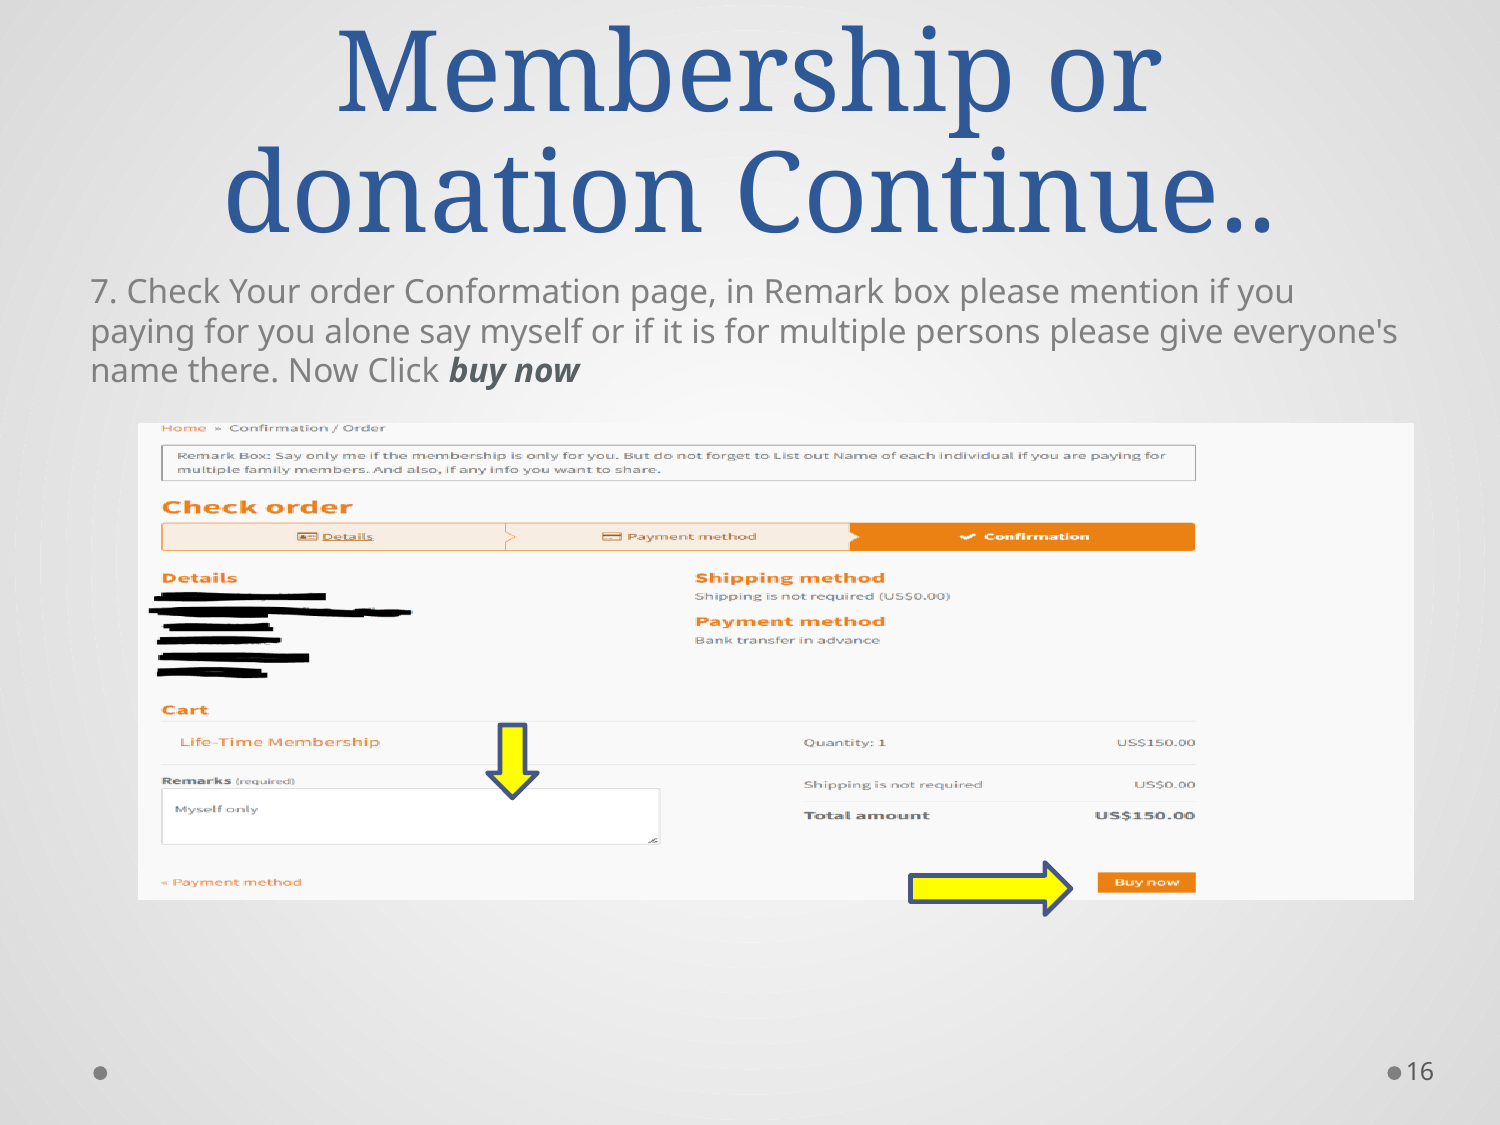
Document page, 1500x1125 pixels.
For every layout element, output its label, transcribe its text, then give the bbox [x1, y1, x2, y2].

picture [137, 422, 1414, 900]
title Membership or donation Continue.. [75, 0, 1425, 262]
list 7. Check Your order Conformation page, in Remark box please mention if you paying for you alone say myself or if it is for multiple persons please give everyone's name there. Now Click buy now [75, 262, 1425, 1005]
slide_number 16 [1401, 1042, 1494, 1103]
text_box [1042, 908, 1055, 917]
